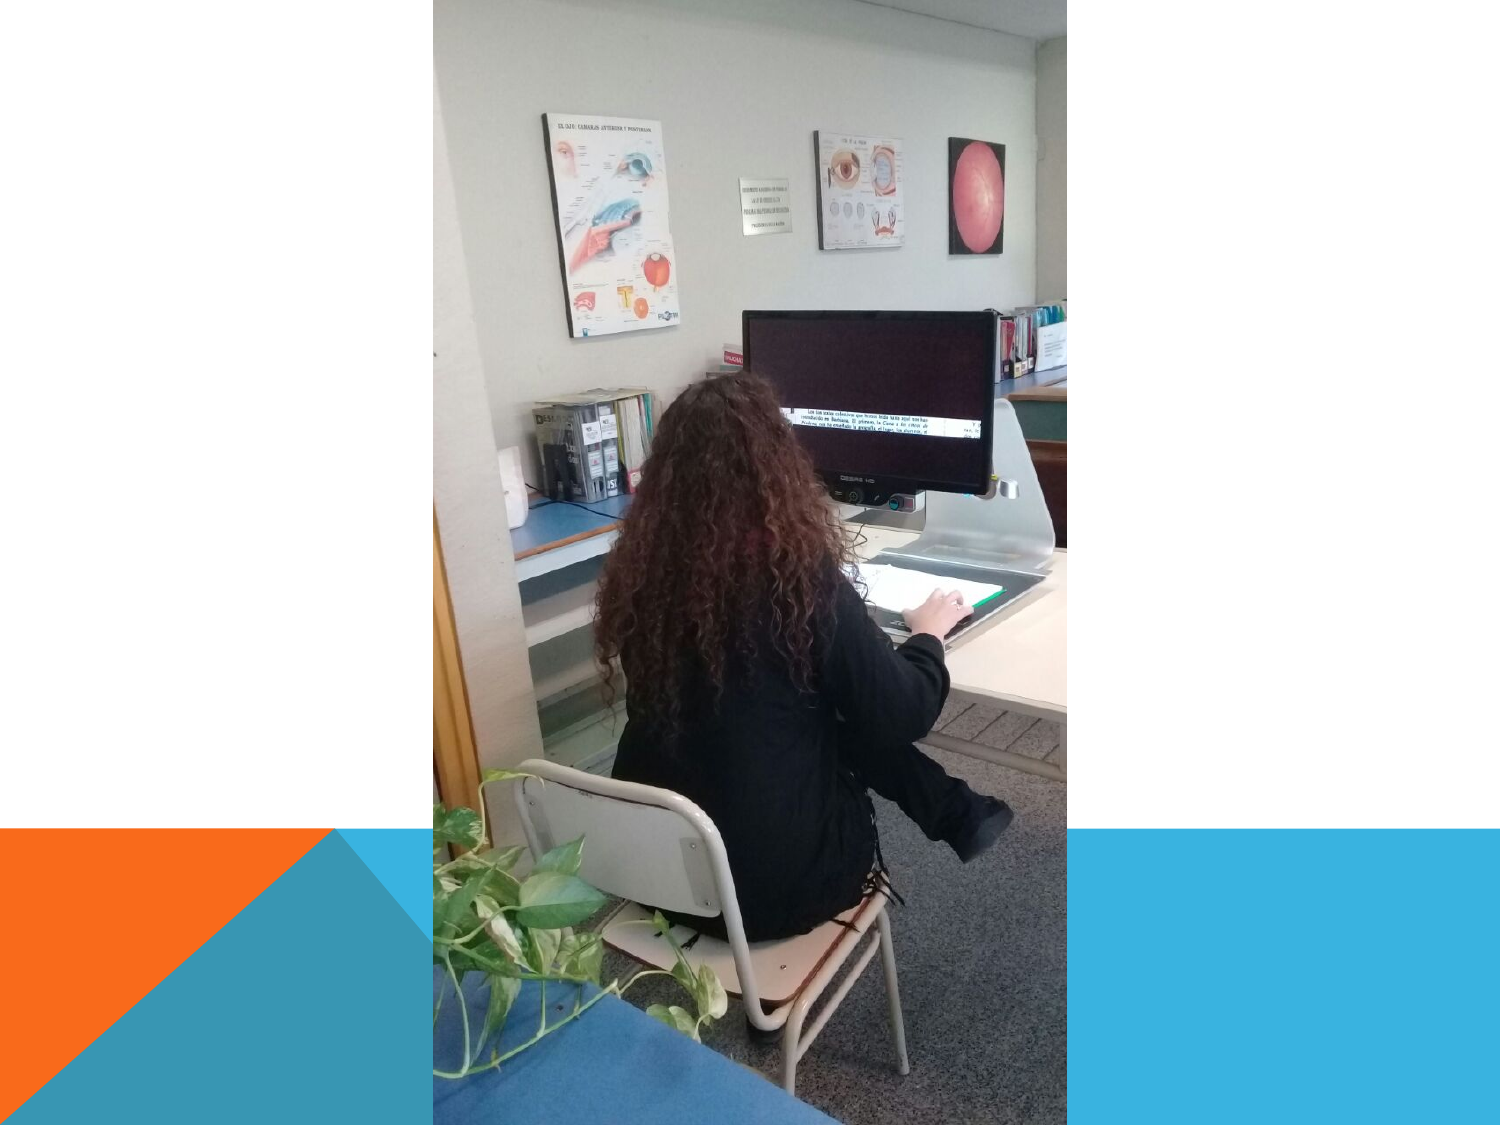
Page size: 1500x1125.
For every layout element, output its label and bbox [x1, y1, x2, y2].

picture [433, 0, 1067, 1125]
